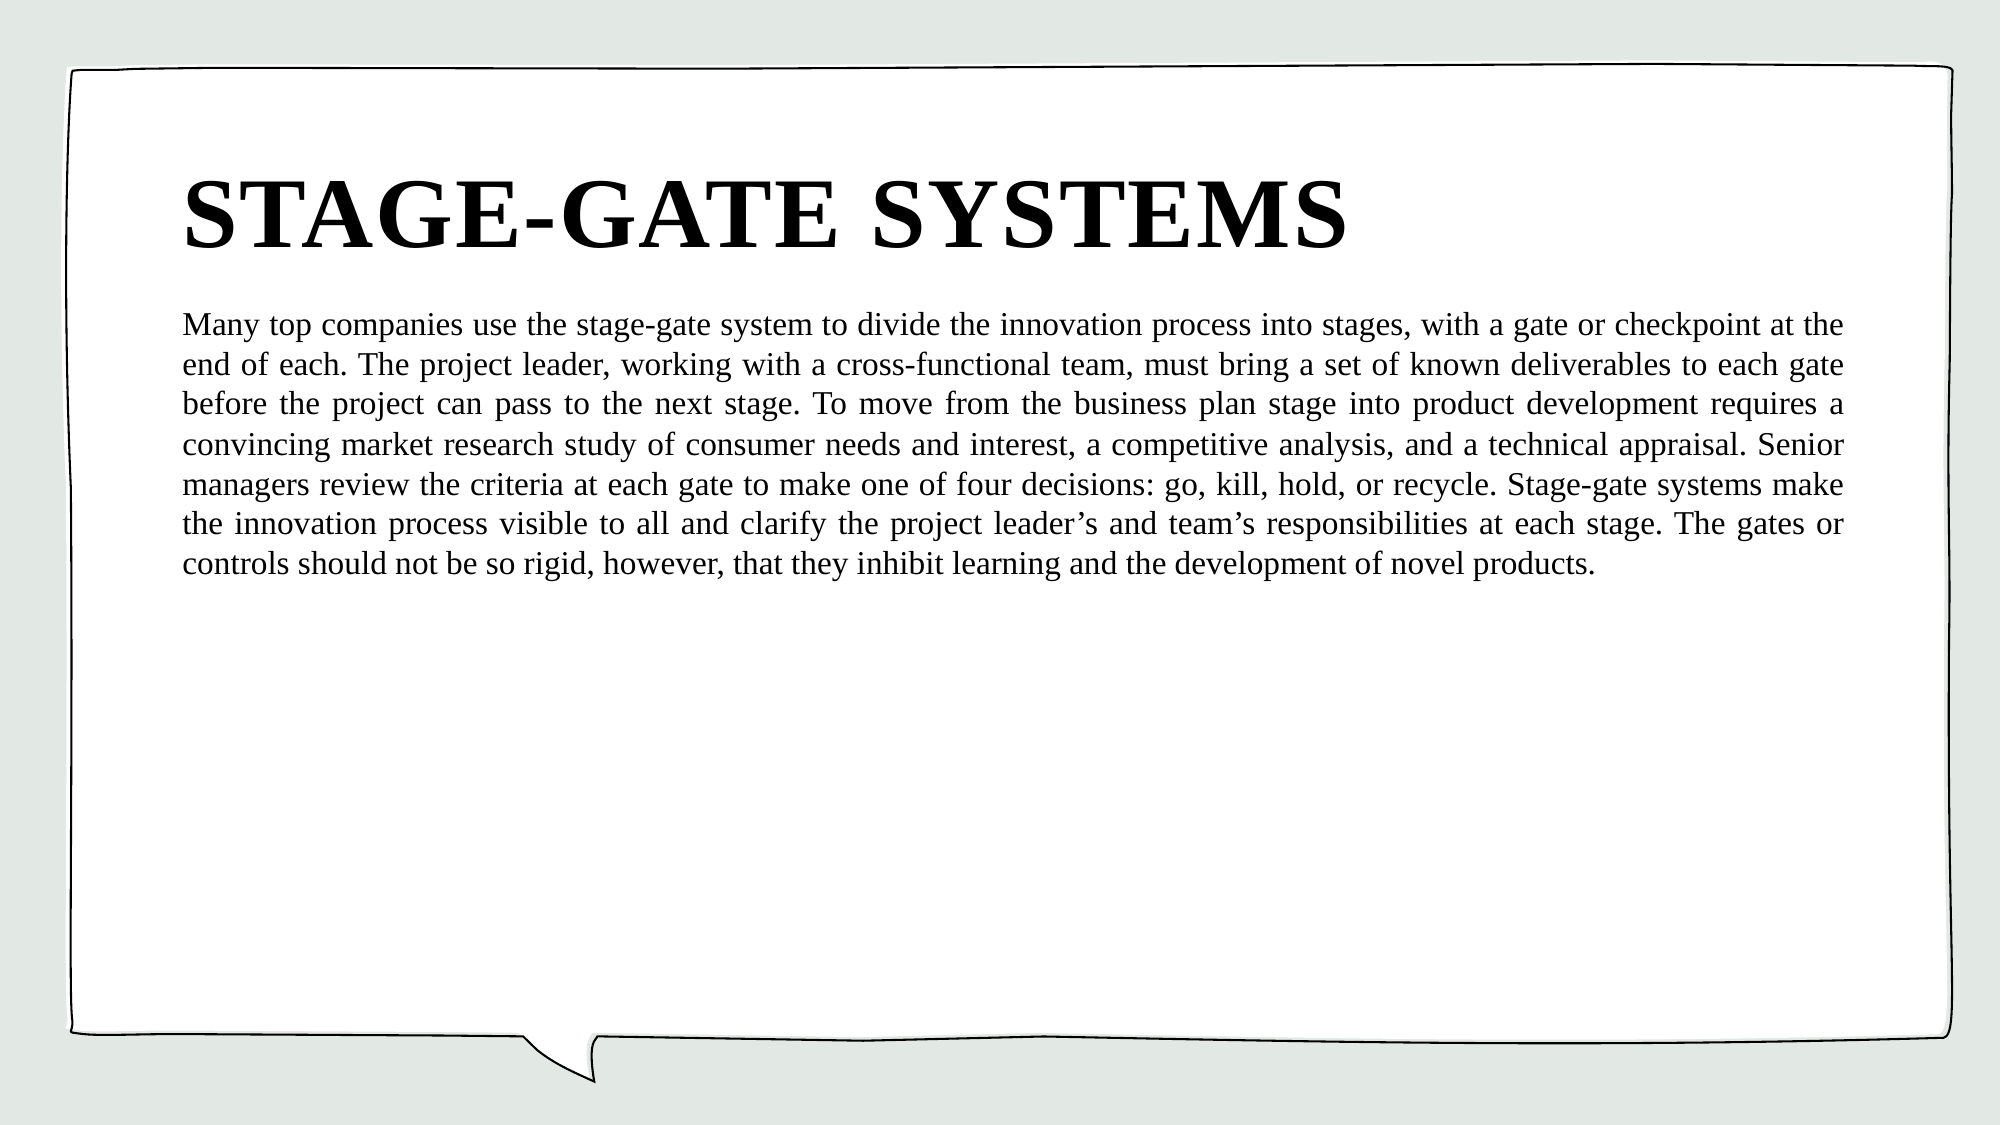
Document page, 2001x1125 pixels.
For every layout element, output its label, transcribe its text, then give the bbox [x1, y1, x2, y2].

title STAGE-GATE SYSTEMS [167, 91, 1863, 254]
list Many top companies use the stage-gate system to divide the innovation process into stages, with a gate or checkpoint at the end of each. The project leader, working with a cross-functional team, must bring a set of known deliverables to each gate before the project can pass to the next stage. To move from the business plan stage into product development requires a convincing market research study of consumer needs and interest, a competitive analysis, and a technical appraisal. Senior managers review the criteria at each gate to make one of four decisions: go, kill, hold, or recycle. Stage-gate systems make the innovation process visible to all and clarify the project leader’s and team’s responsibilities at each stage. The gates or controls should not be so rigid, however, that they inhibit learning and the development of novel products. [167, 254, 1863, 939]
